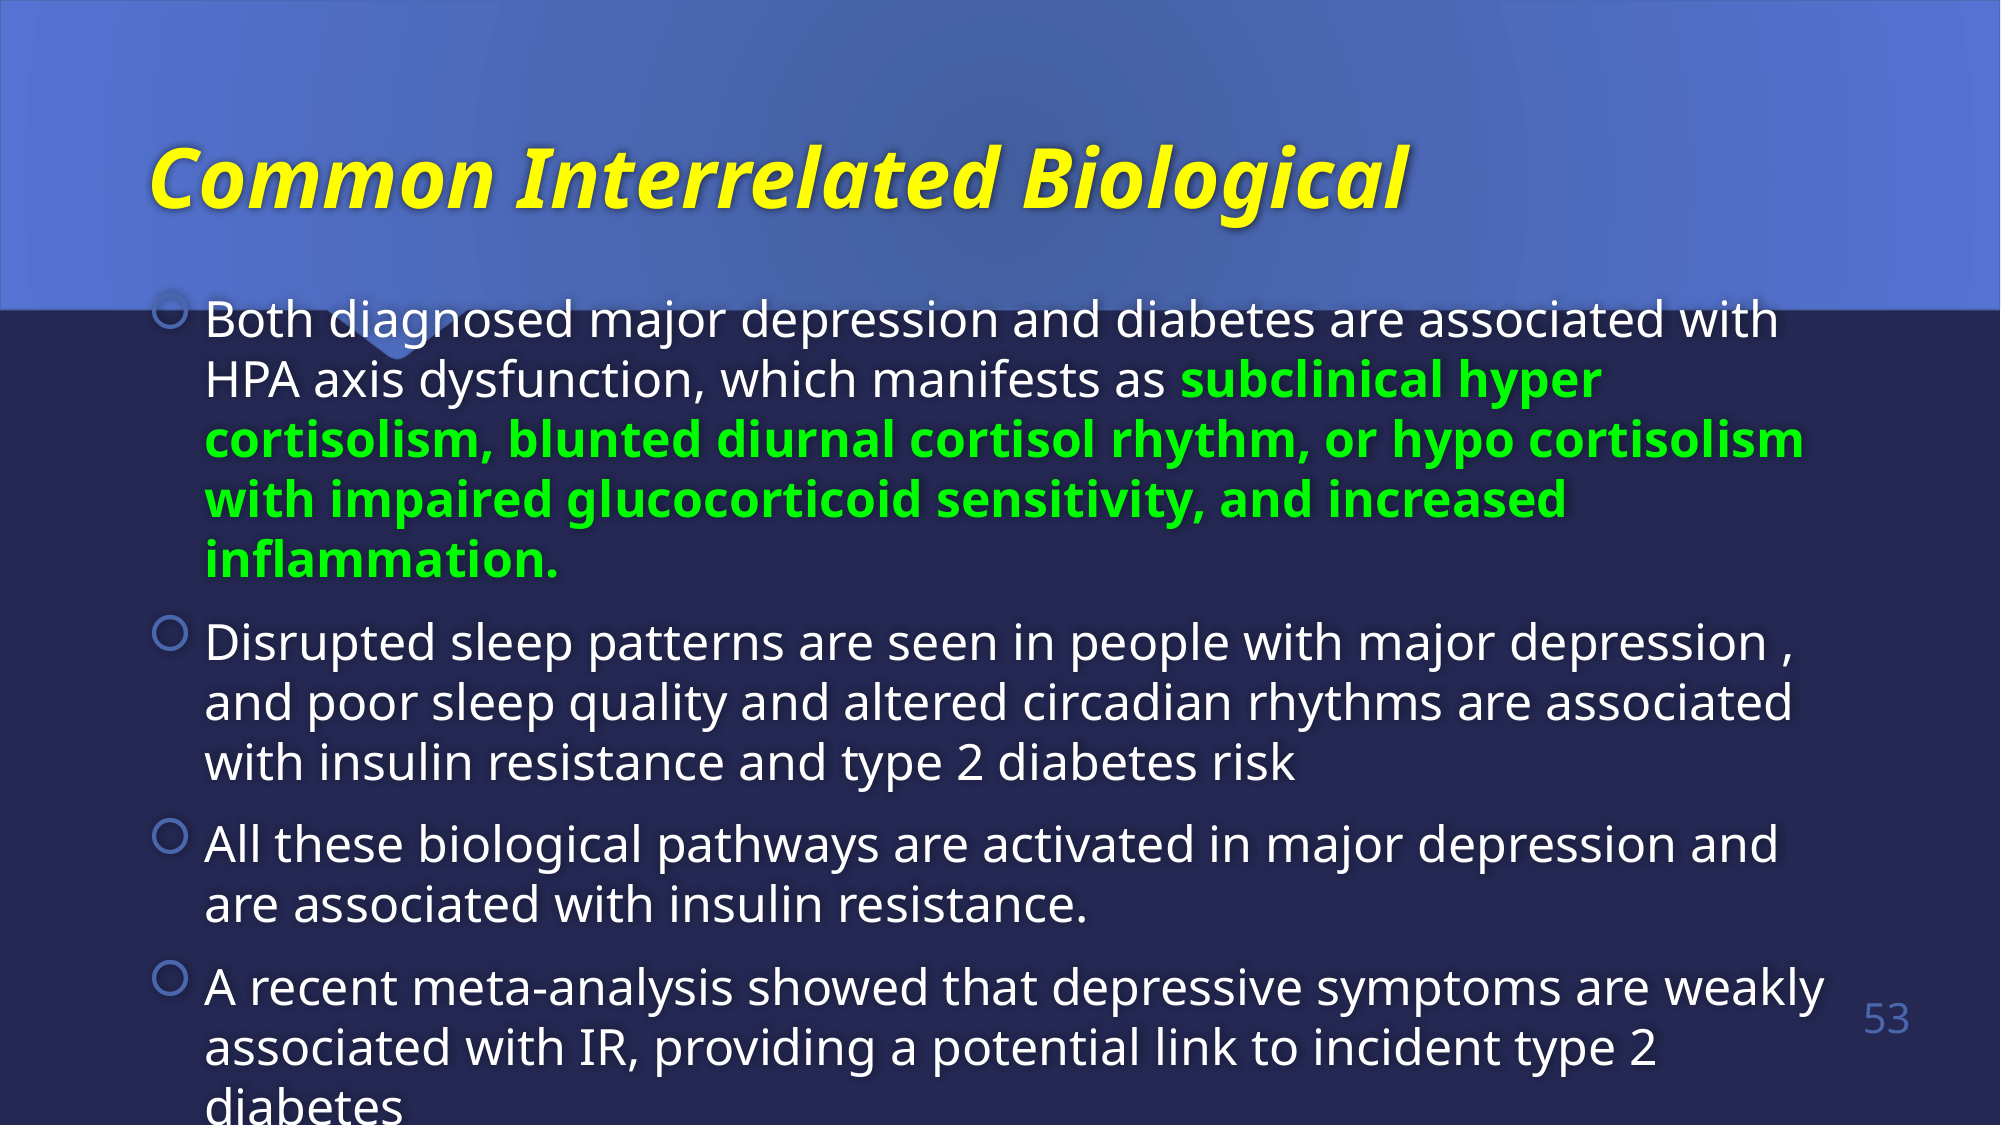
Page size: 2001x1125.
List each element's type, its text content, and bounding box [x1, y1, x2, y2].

title Common Interrelated Biological [132, 73, 1868, 233]
slide_number 53 [1751, 970, 1926, 1051]
list Both diagnosed major depression and diabetes are associated with HPA axis dysfunction, which manifests as subclinical hyper cortisolism, blunted diurnal cortisol rhythm, or hypo cortisolism with impaired glucocorticoid sensitivity, and increased inflammation. Disrupted sleep patterns are seen in people with major depression , and poor sleep quality and altered circadian rhythms are associated with insulin resistance and type 2 diabetes risk All these biological pathways are activated in major depression and are associated with insulin resistance. A recent meta-analysis showed that depressive symptoms are weakly associated with IR, providing a potential link to incident type 2 diabetes [132, 454, 1865, 1051]
